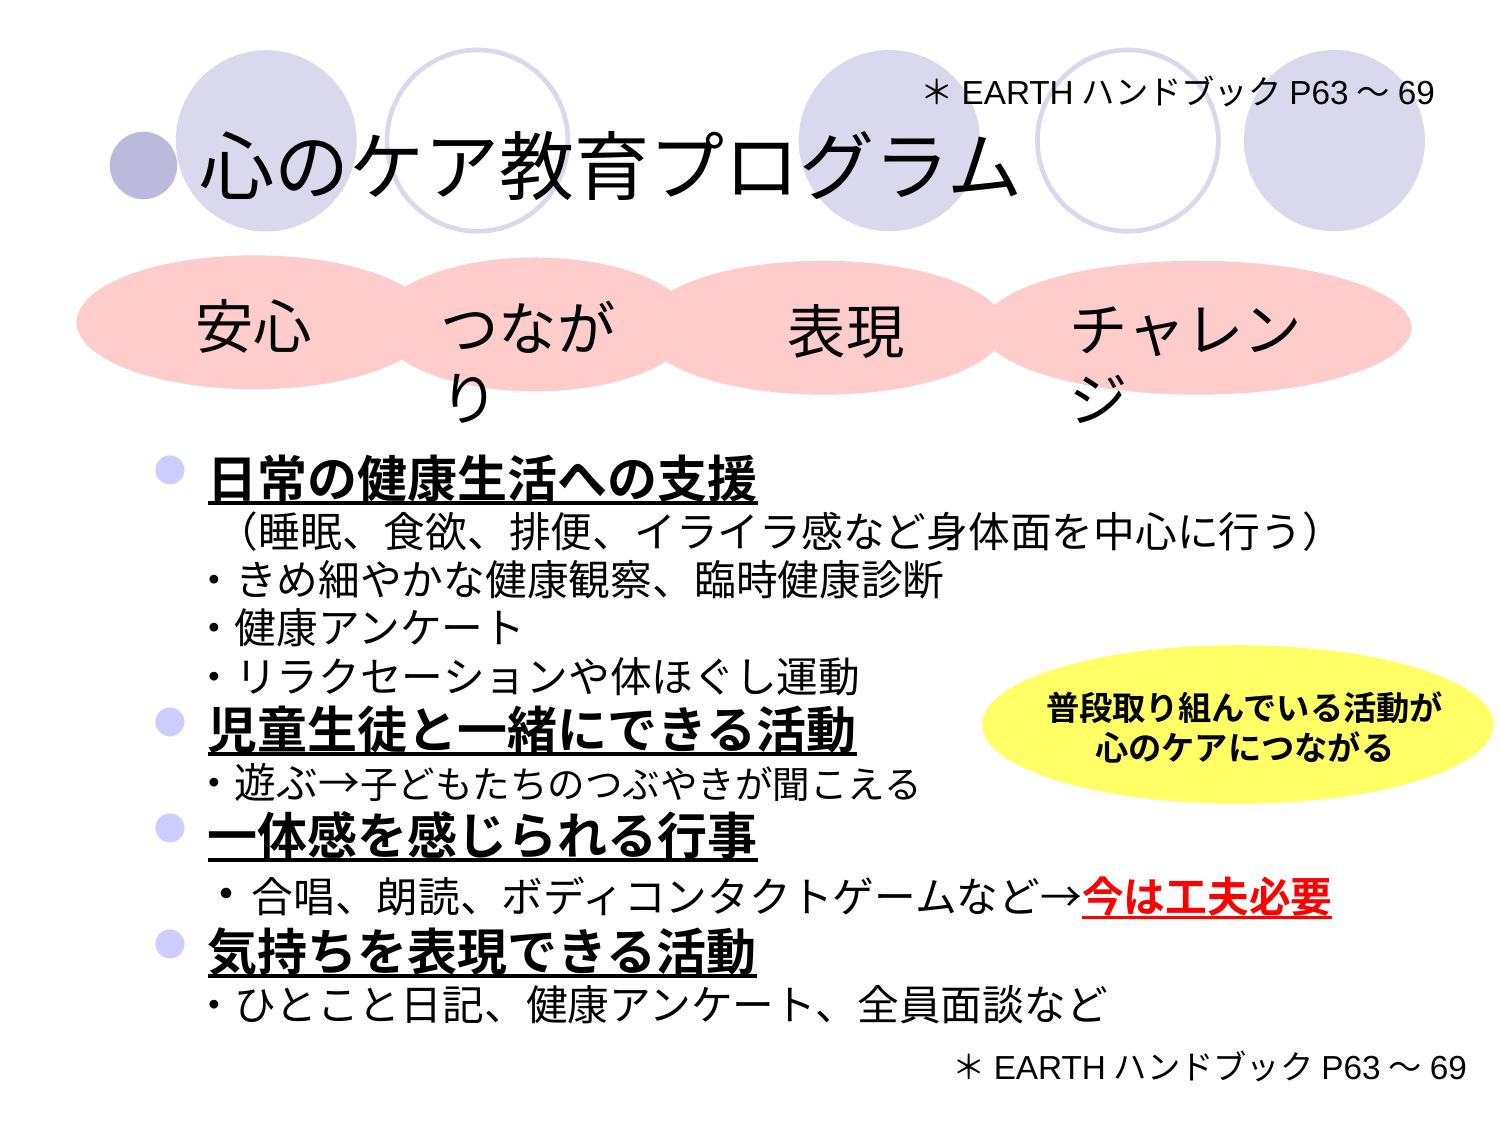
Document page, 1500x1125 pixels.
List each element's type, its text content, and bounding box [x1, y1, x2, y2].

list 日常の健康生活への支援 （睡眠、食欲、排便、イライラ感など身体面を中心に行う） ・きめ細やかな健康観察、臨時健康診断 ・健康アンケート ・リラクセーションや体ほぐし運動 児童生徒と一緒にできる活動 ・遊ぶ→子どもたちのつぶやきが聞こえる 一体感を感じられる行事 ・合唱、朗読、ボディコンタクトゲームなど→今は工夫必要 気持ちを表現できる活動 ・ひとこと日記、健康アンケート、全員面談など [136, 401, 1412, 987]
text_box ＊EARTHハンドブックP63～69 [937, 1039, 1500, 1094]
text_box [76, 255, 1412, 395]
title ●心のケア教育プログラム [91, 106, 1457, 223]
text_box ＊EARTHハンドブックP63～69 [905, 64, 1500, 119]
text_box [981, 639, 1494, 804]
